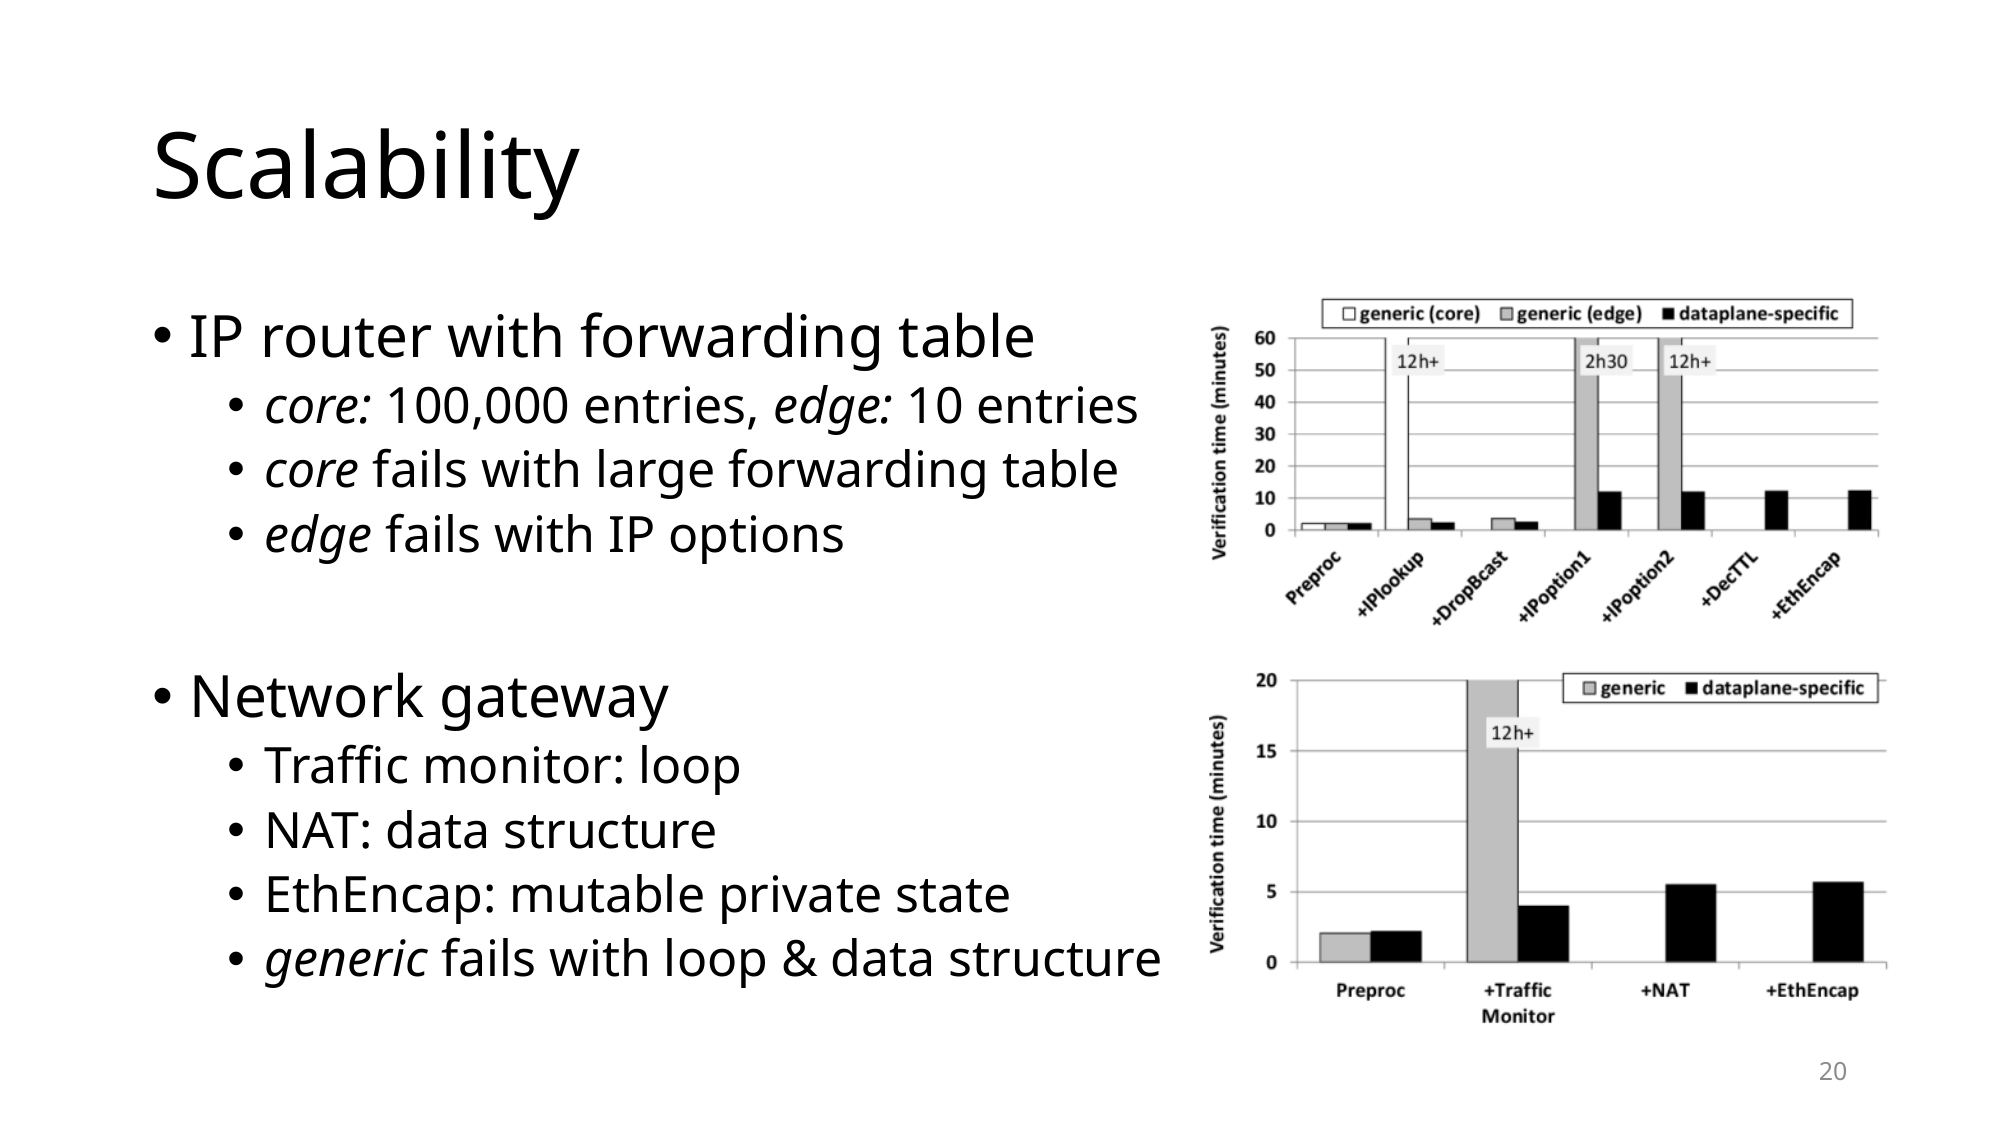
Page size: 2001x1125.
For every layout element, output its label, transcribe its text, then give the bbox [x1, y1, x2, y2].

slide_number 20 [1412, 1042, 1863, 1103]
picture [1208, 668, 1895, 1029]
title Scalability [137, 59, 1863, 278]
list IP router with forwarding table core: 100,000 entries, edge: 10 entries core fails with large forwarding table edge fails with IP options Network gateway Traffic monitor: loop NAT: data structure EthEncap: mutable private state generic fails with loop & data structure [137, 299, 1264, 1014]
picture [1196, 285, 1902, 626]
